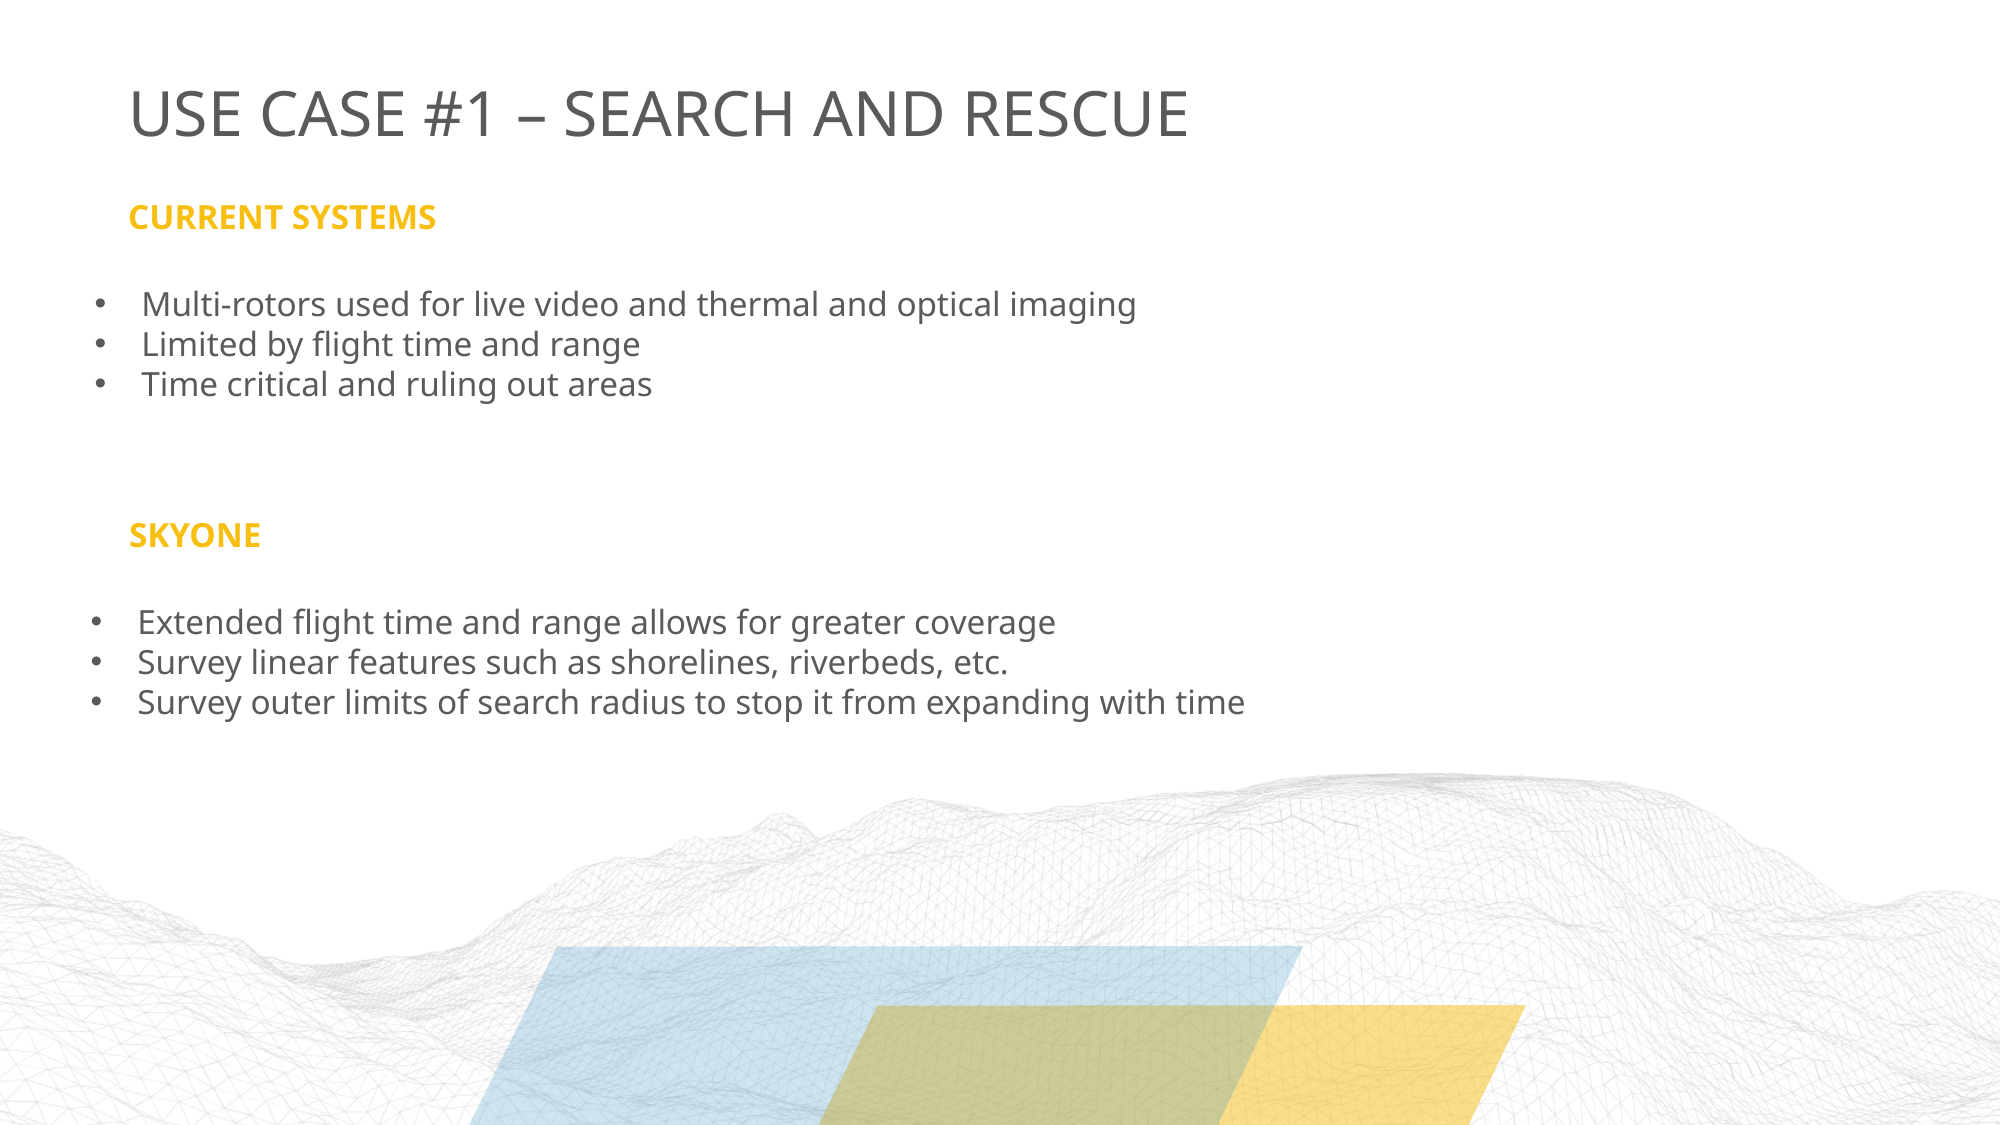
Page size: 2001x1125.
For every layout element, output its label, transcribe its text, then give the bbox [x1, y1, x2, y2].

text_box Multi-rotors used for live video and thermal and optical imaging Limited by flight time and range Time critical and ruling out areas [79, 276, 1154, 411]
text_box Extended flight time and range allows for greater coverage Survey linear features such as shorelines, riverbeds, etc. Survey outer limits of search radius to stop it from expanding with time [75, 594, 1263, 729]
text_box CURRENT SYSTEMS [113, 188, 452, 244]
text_box SKYONE [114, 506, 277, 562]
title USE CASE #1 – SEARCH AND RESCUE [113, 56, 1863, 158]
